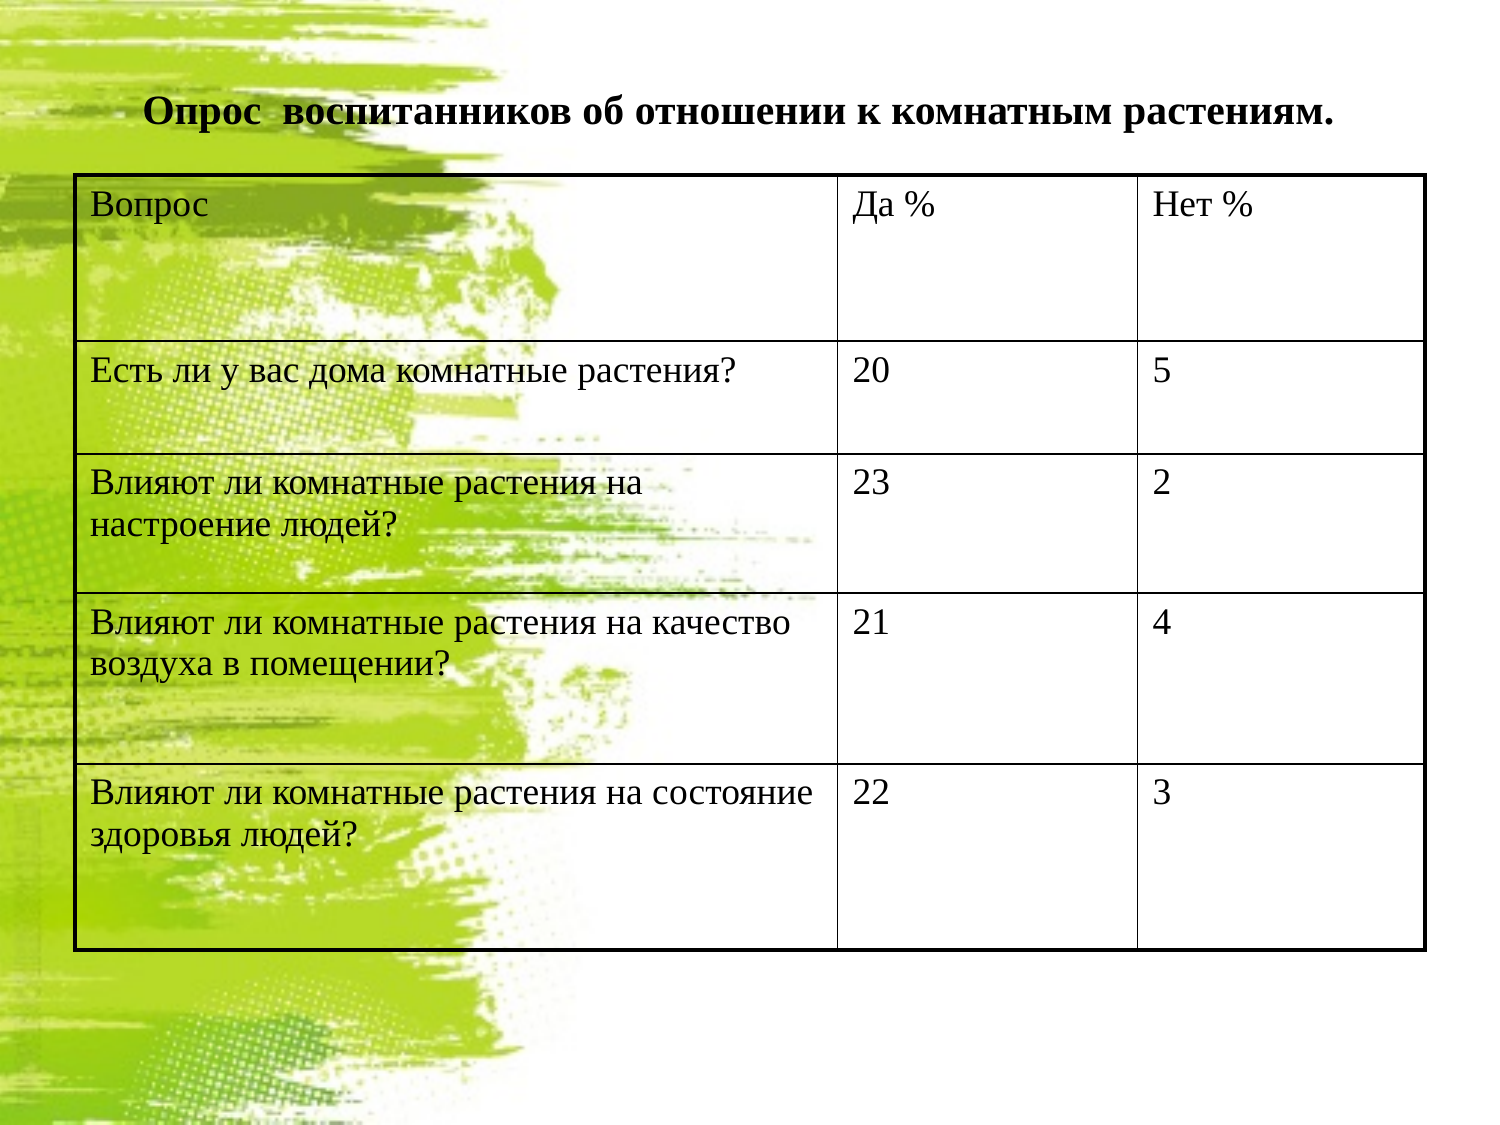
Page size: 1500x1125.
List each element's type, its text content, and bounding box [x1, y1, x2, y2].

table_cell Влияют ли комнатные растения на качество воздуха в помещении? [77, 594, 837, 763]
table_cell 21 [838, 594, 1137, 763]
table_cell 20 [838, 342, 1137, 453]
table_cell Есть ли у вас дома комнатные растения? [77, 342, 837, 453]
title Опрос воспитанников об отношении к комнатным растениям. [74, 44, 1426, 138]
table_cell Влияют ли комнатные растения на состояние здоровья людей? [77, 765, 837, 948]
table_header Нет % [1138, 177, 1423, 340]
table_cell Влияют ли комнатные растения на настроение людей? [77, 455, 837, 592]
table_header Да % [838, 177, 1137, 340]
table_cell 5 [1138, 342, 1423, 453]
table_cell 2 [1138, 455, 1423, 592]
table_cell 22 [838, 765, 1137, 948]
table_header Вопрос [77, 177, 837, 340]
table_cell 23 [838, 455, 1137, 592]
table_cell 4 [1138, 594, 1423, 763]
picture [0, 0, 1500, 1125]
table_cell 3 [1138, 765, 1423, 948]
